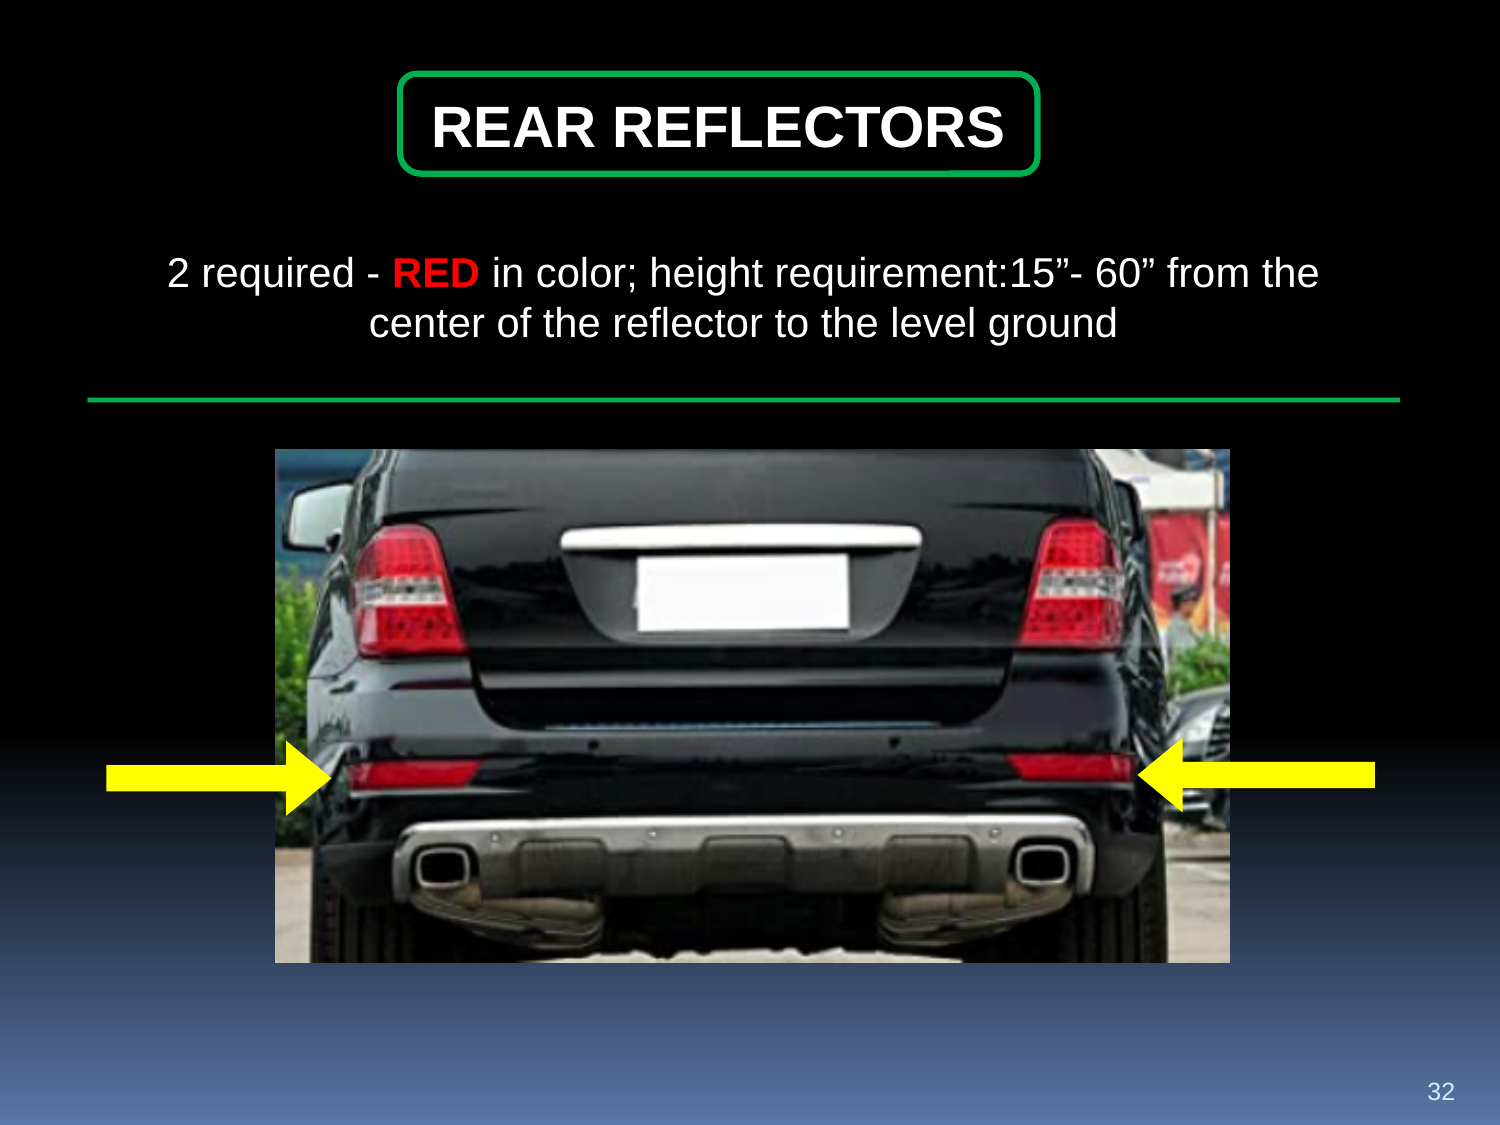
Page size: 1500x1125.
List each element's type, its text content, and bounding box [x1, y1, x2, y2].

text_box [104, 763, 266, 793]
picture [274, 449, 1230, 963]
text_box REAR REFLECTORS [398, 72, 1040, 176]
text_box [1239, 760, 1377, 790]
text_box 2 required - RED in color; height requirement:15”- 60” from the center of the reflector to the level ground [112, 238, 1375, 421]
slide_number 32 [1412, 1052, 1488, 1113]
